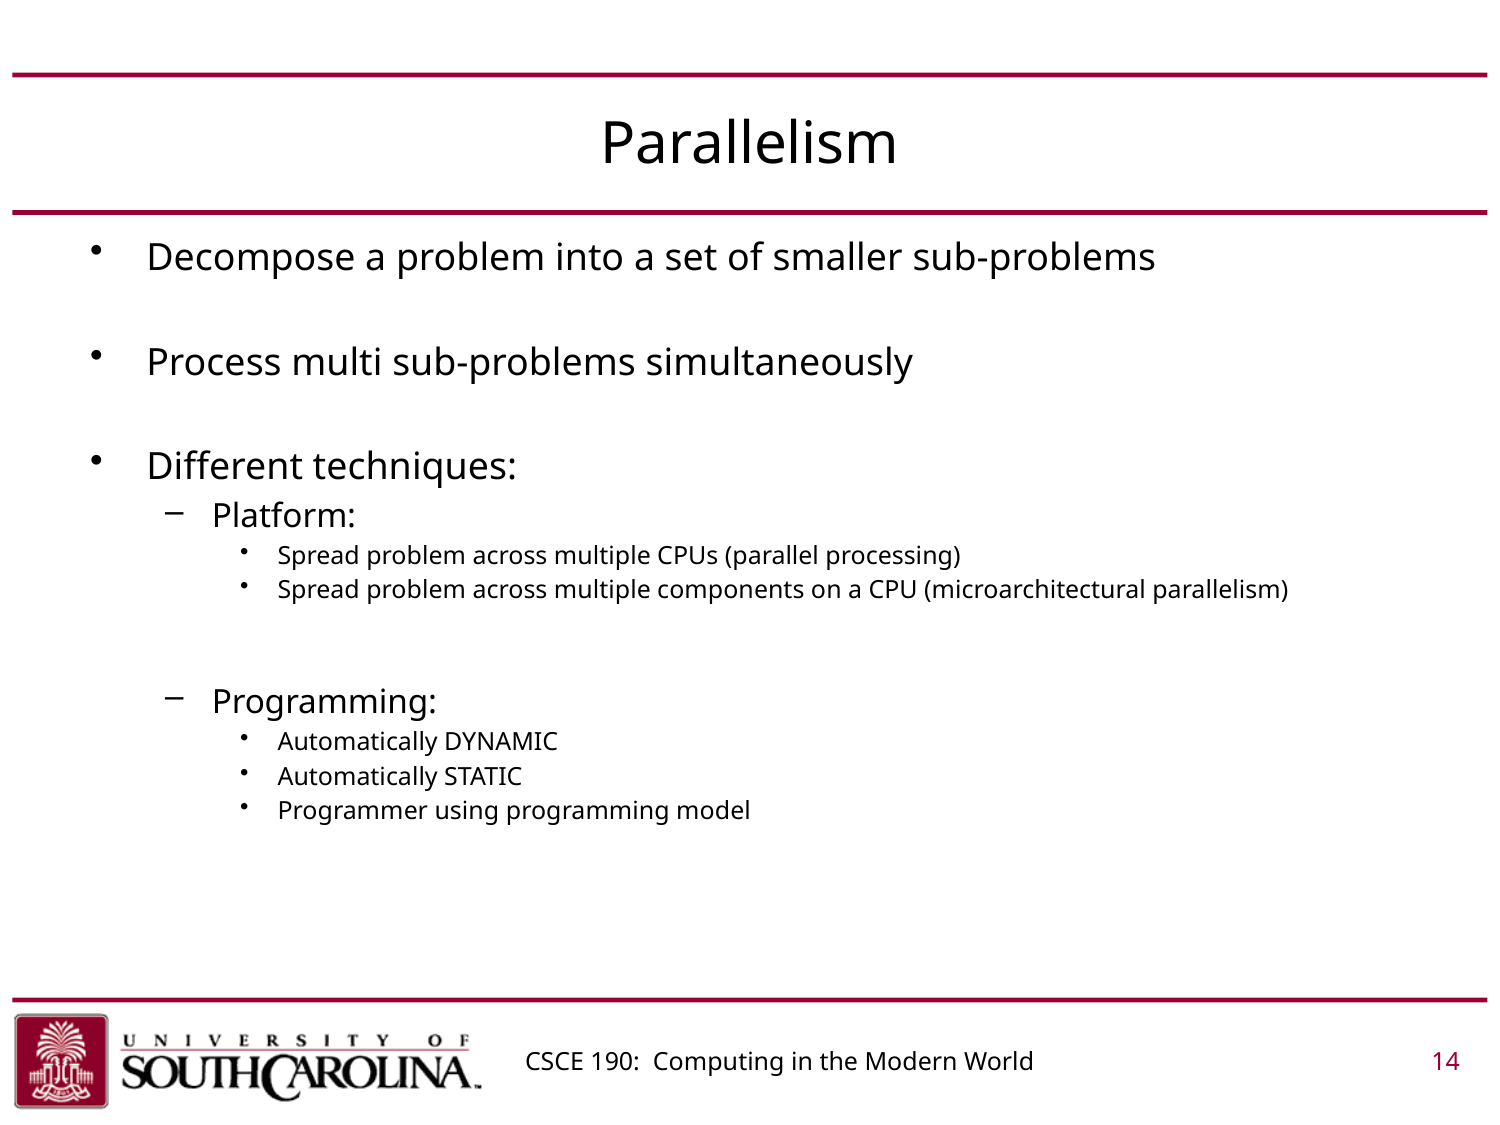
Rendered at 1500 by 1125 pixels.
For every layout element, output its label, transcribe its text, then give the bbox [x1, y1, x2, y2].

slide_number CSCE 190: Computing in the Modern World 14 [425, 1037, 1475, 1088]
list Decompose a problem into a set of smaller sub-problems Process multi sub-problems simultaneously Different techniques: Platform: Spread problem across multiple CPUs (parallel processing) Spread problem across multiple components on a CPU (microarchitectural parallelism) Programming: Automatically DYNAMIC Automatically STATIC Programmer using programming model [75, 224, 1425, 988]
title Parallelism [75, 75, 1425, 205]
picture [12, 1012, 488, 1112]
